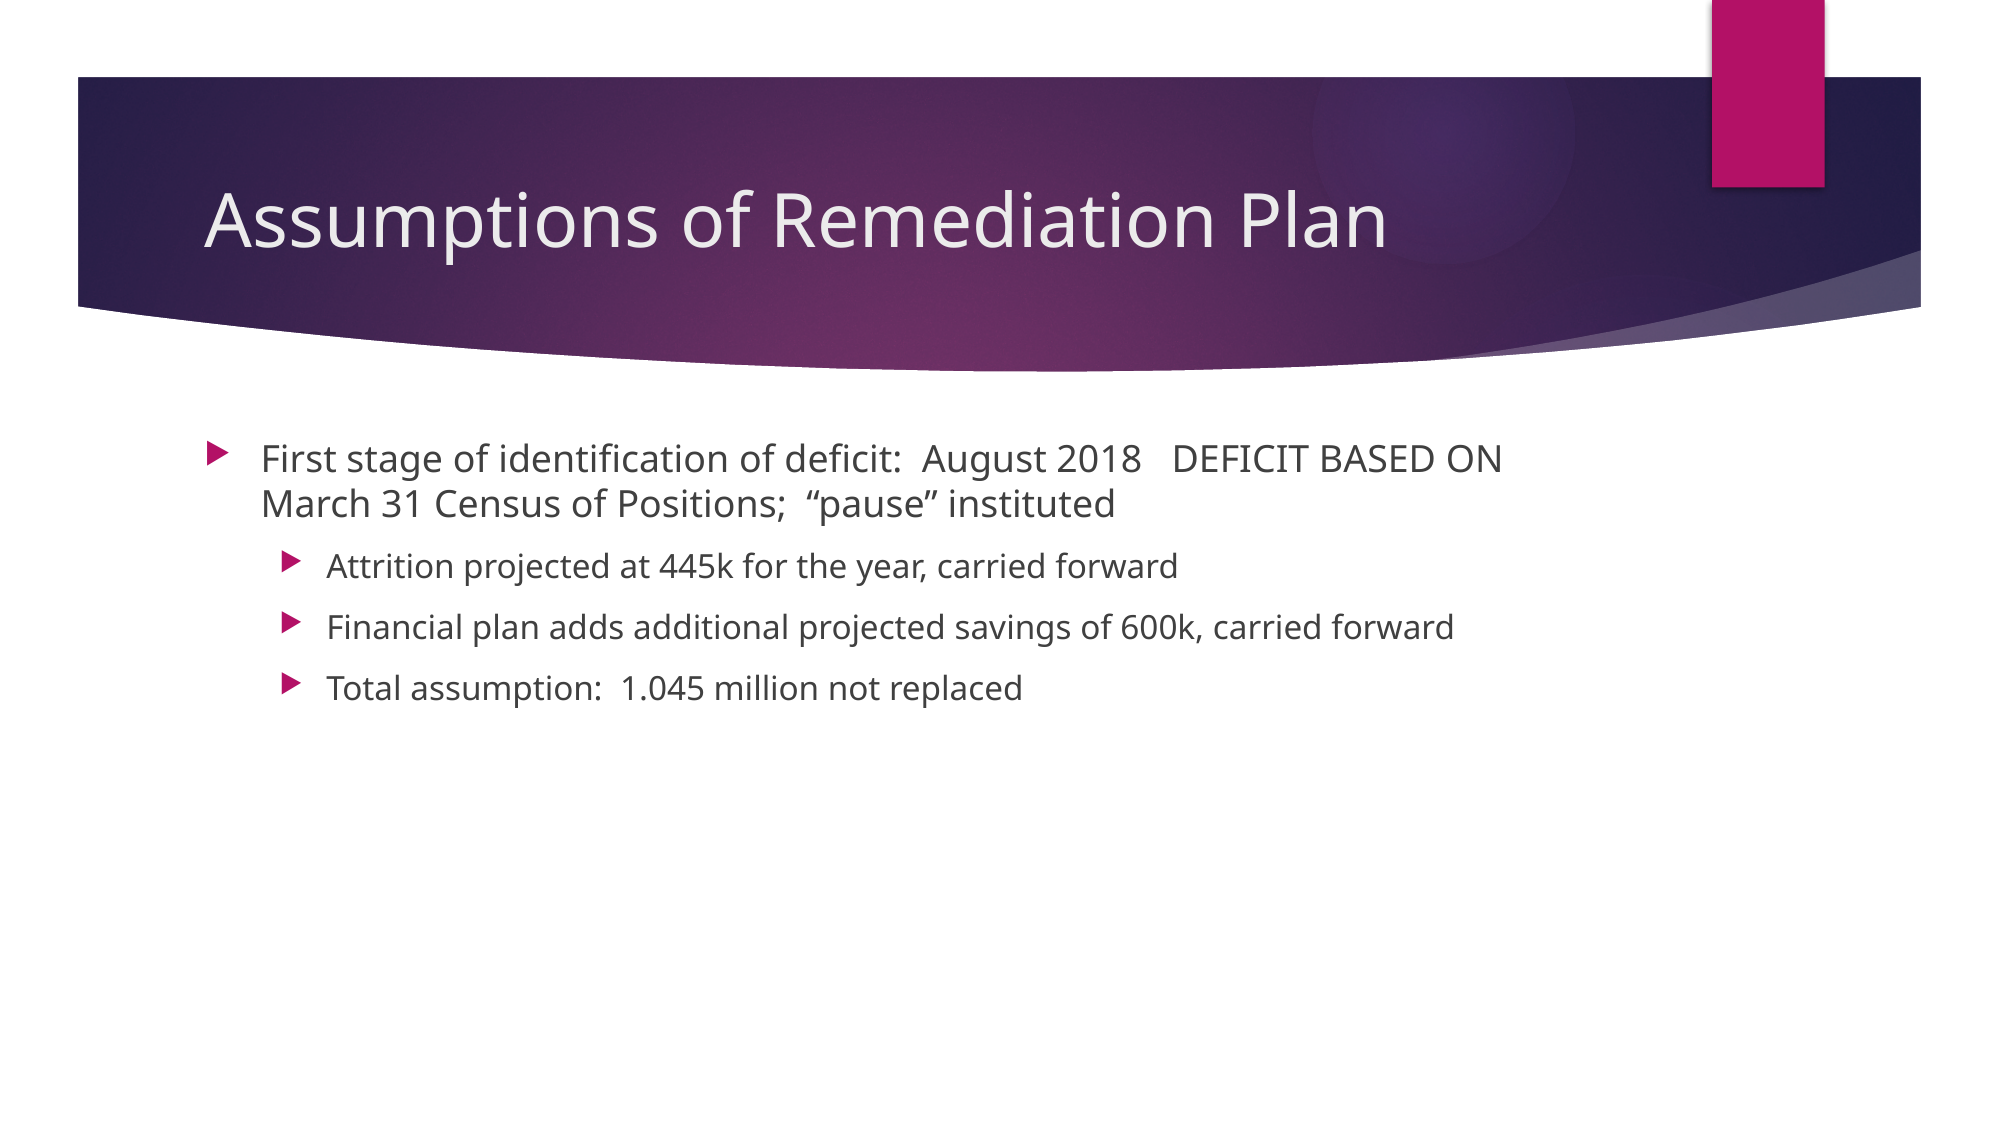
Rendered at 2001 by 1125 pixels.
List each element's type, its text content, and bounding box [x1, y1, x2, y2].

title Assumptions of Remediation Plan [189, 159, 1627, 276]
list First stage of identification of deficit: August 2018 DEFICIT BASED ON March 31 Census of Positions; “pause” instituted Attrition projected at 445k for the year, carried forward Financial plan adds additional projected savings of 600k, carried forward Total assumption: 1.045 million not replaced [189, 427, 1638, 988]
